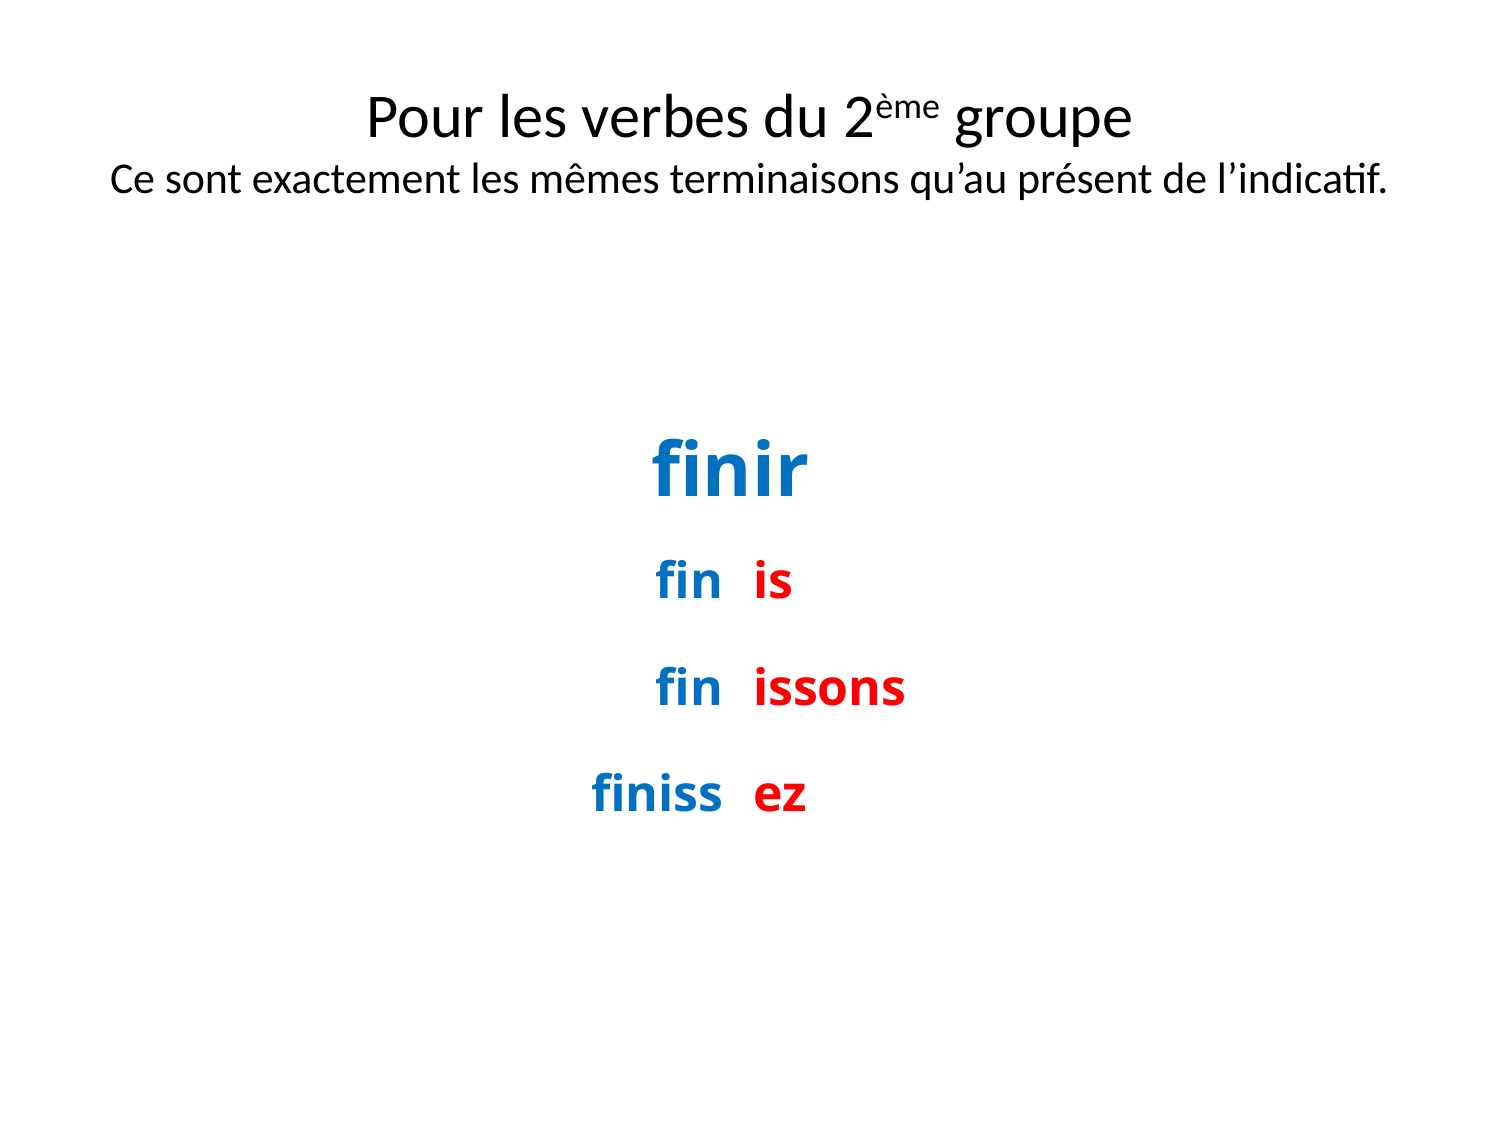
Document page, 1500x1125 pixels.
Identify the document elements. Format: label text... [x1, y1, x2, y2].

table_cell is [738, 526, 1124, 633]
title Pour les verbes du 2ème groupe Ce sont exactement les mêmes terminaisons qu’au présent de l’indicatif. [75, 45, 1425, 233]
table_cell fin [337, 526, 738, 633]
table_cell finiss [337, 739, 738, 845]
table_cell fin [337, 633, 738, 739]
table_cell ez [738, 739, 1124, 845]
table_header finir [337, 409, 1124, 526]
table_cell issons [738, 633, 1124, 739]
